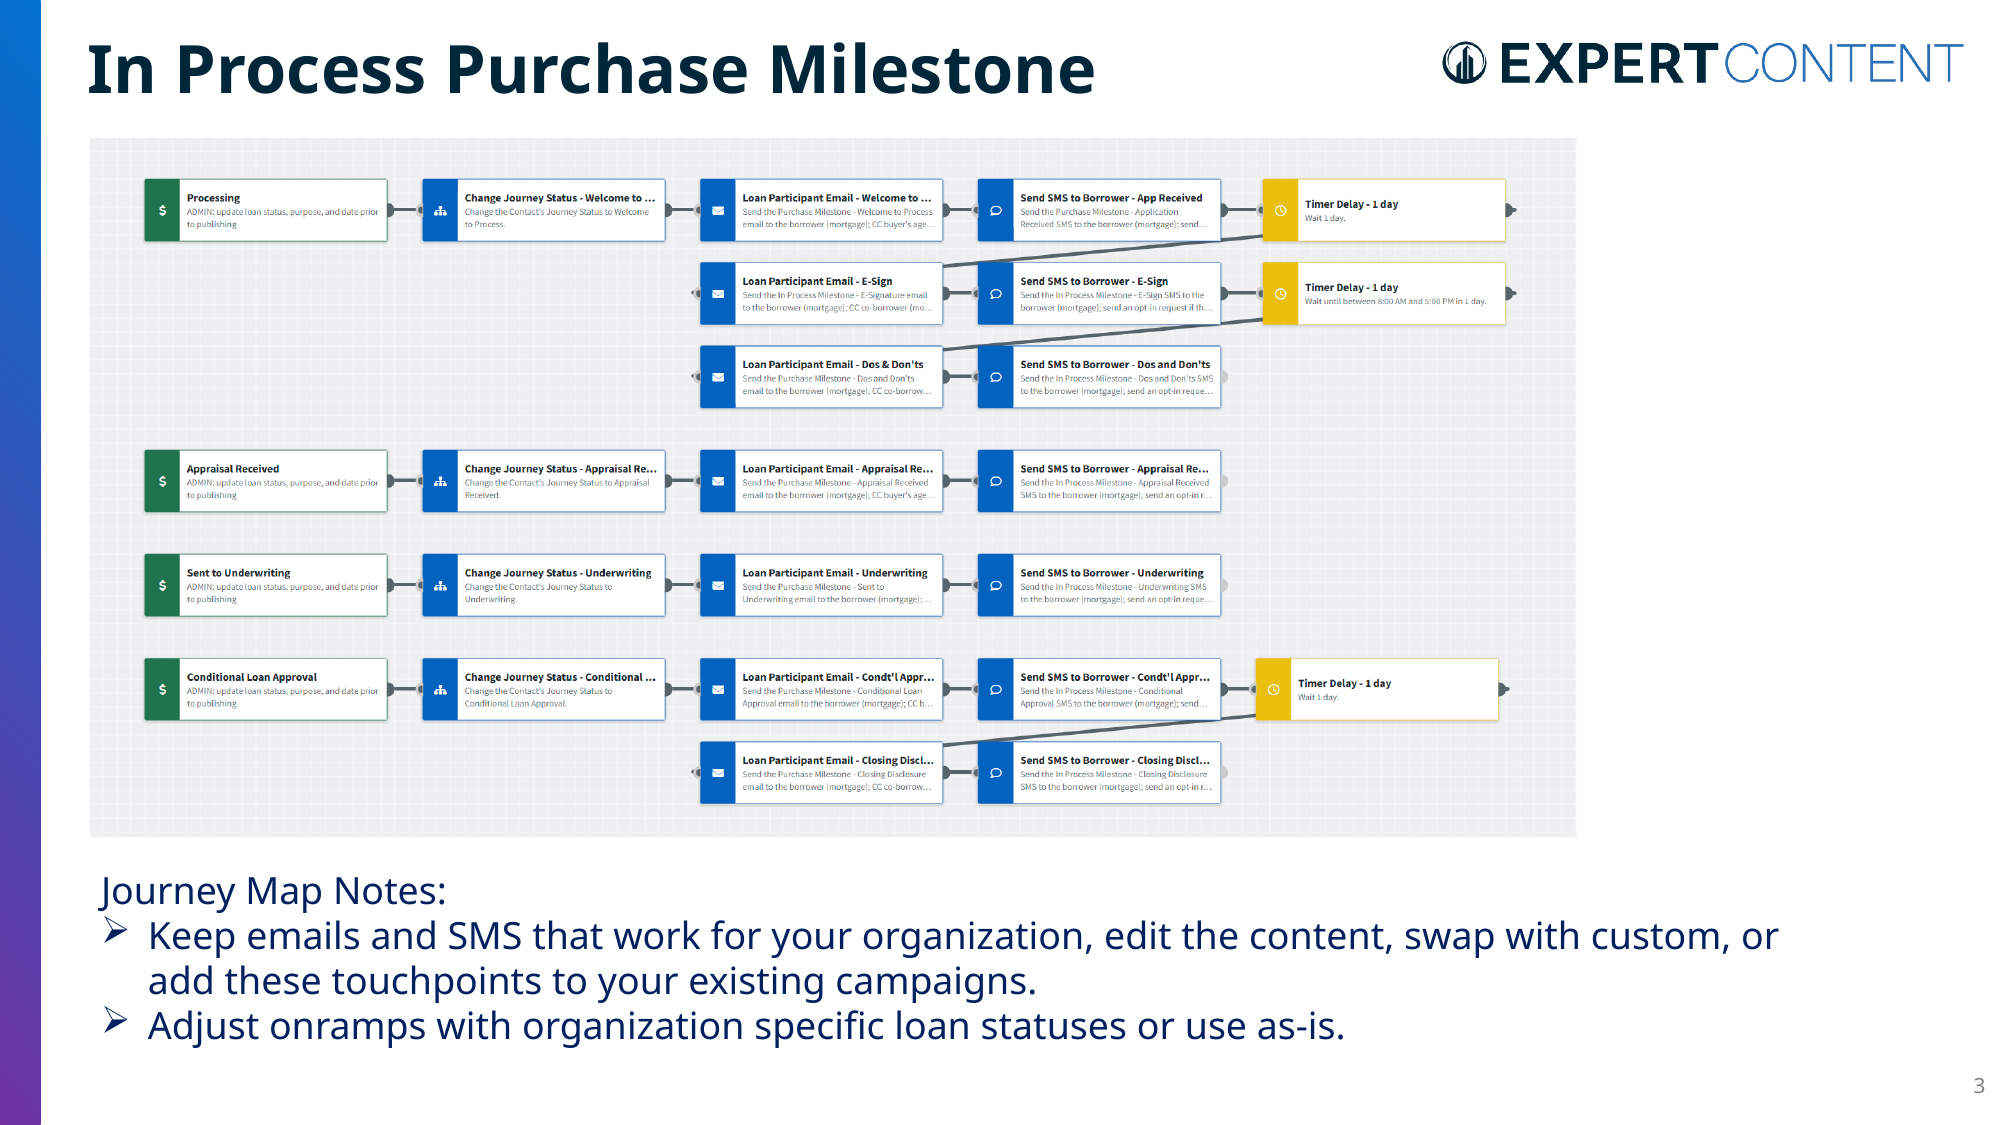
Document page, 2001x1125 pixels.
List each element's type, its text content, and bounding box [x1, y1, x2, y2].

text_box Journey Map Notes: Keep emails and SMS that work for your organization, edit the content, swap with custom, or add these touchpoints to your existing campaigns. Adjust onramps with organization specific loan statuses or use as-is. [86, 859, 1843, 1083]
picture [1446, 45, 1484, 76]
picture [1442, 41, 1964, 85]
text_box In Process Purchase Milestone [72, 21, 1707, 116]
picture [1442, 41, 1461, 58]
picture [89, 138, 1577, 837]
